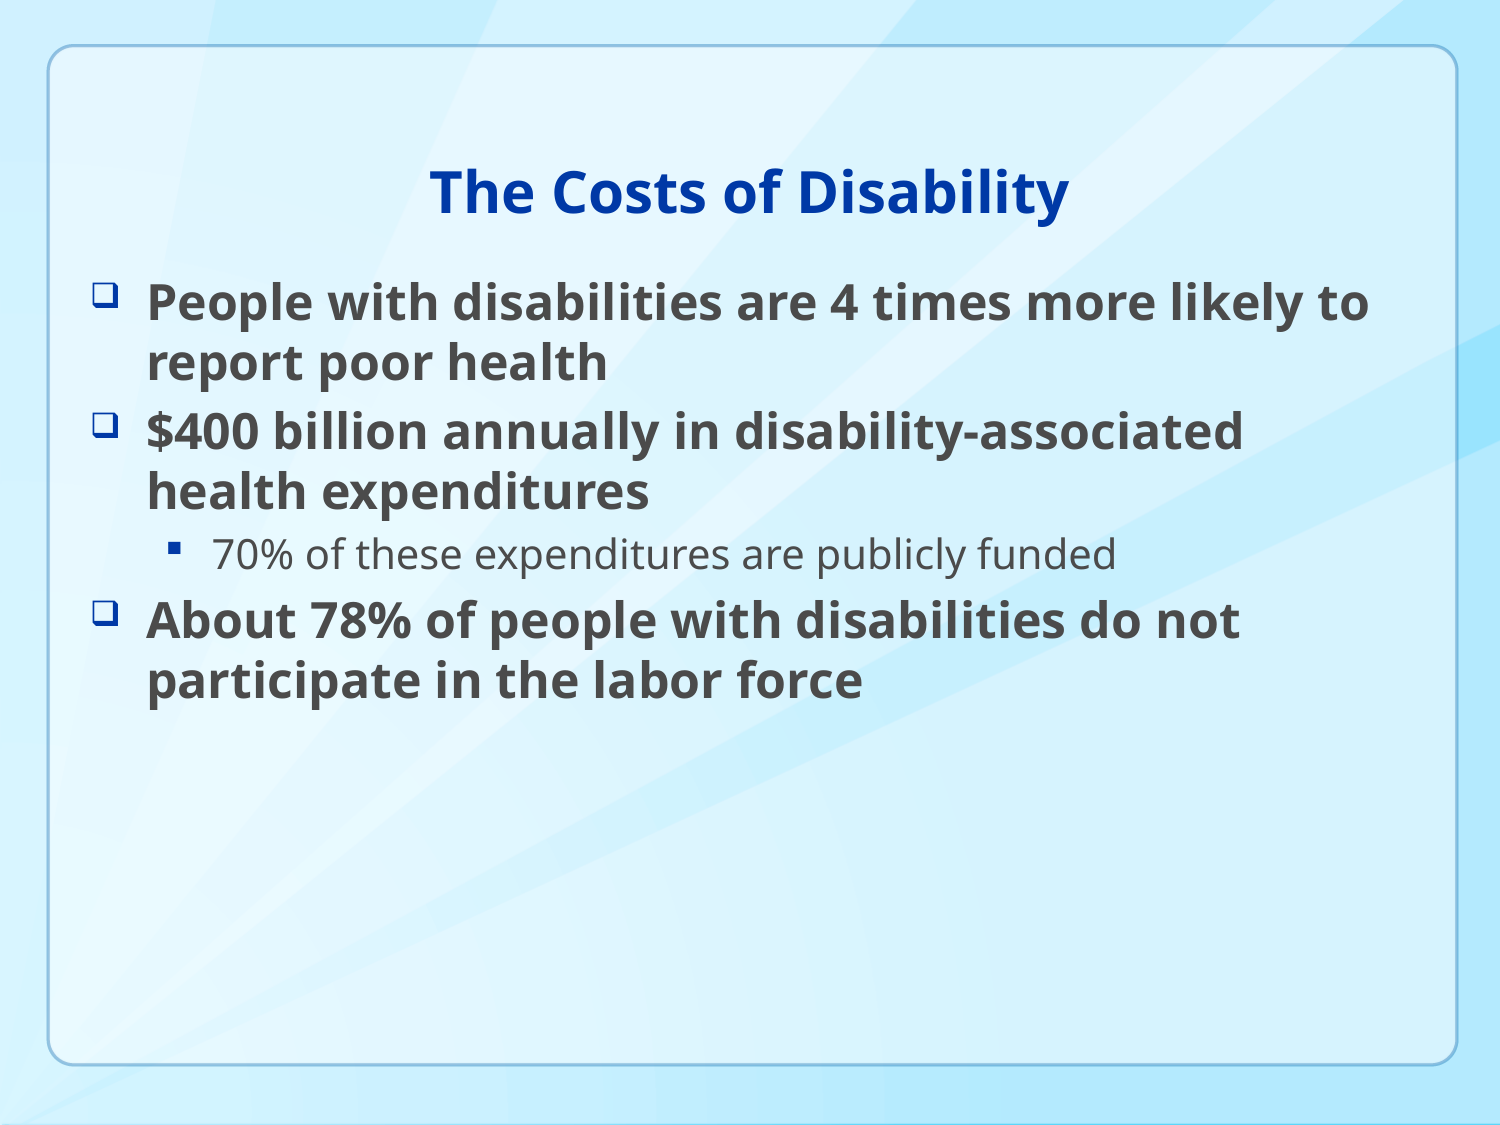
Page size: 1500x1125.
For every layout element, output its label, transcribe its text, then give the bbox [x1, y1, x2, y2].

picture [0, 0, 1500, 1125]
title The Costs of Disability [75, 45, 1425, 233]
list People with disabilities are 4 times more likely to report poor health $400 billion annually in disability-associated health expenditures 70% of these expenditures are publicly funded About 78% of people with disabilities do not participate in the labor force [75, 262, 1425, 950]
